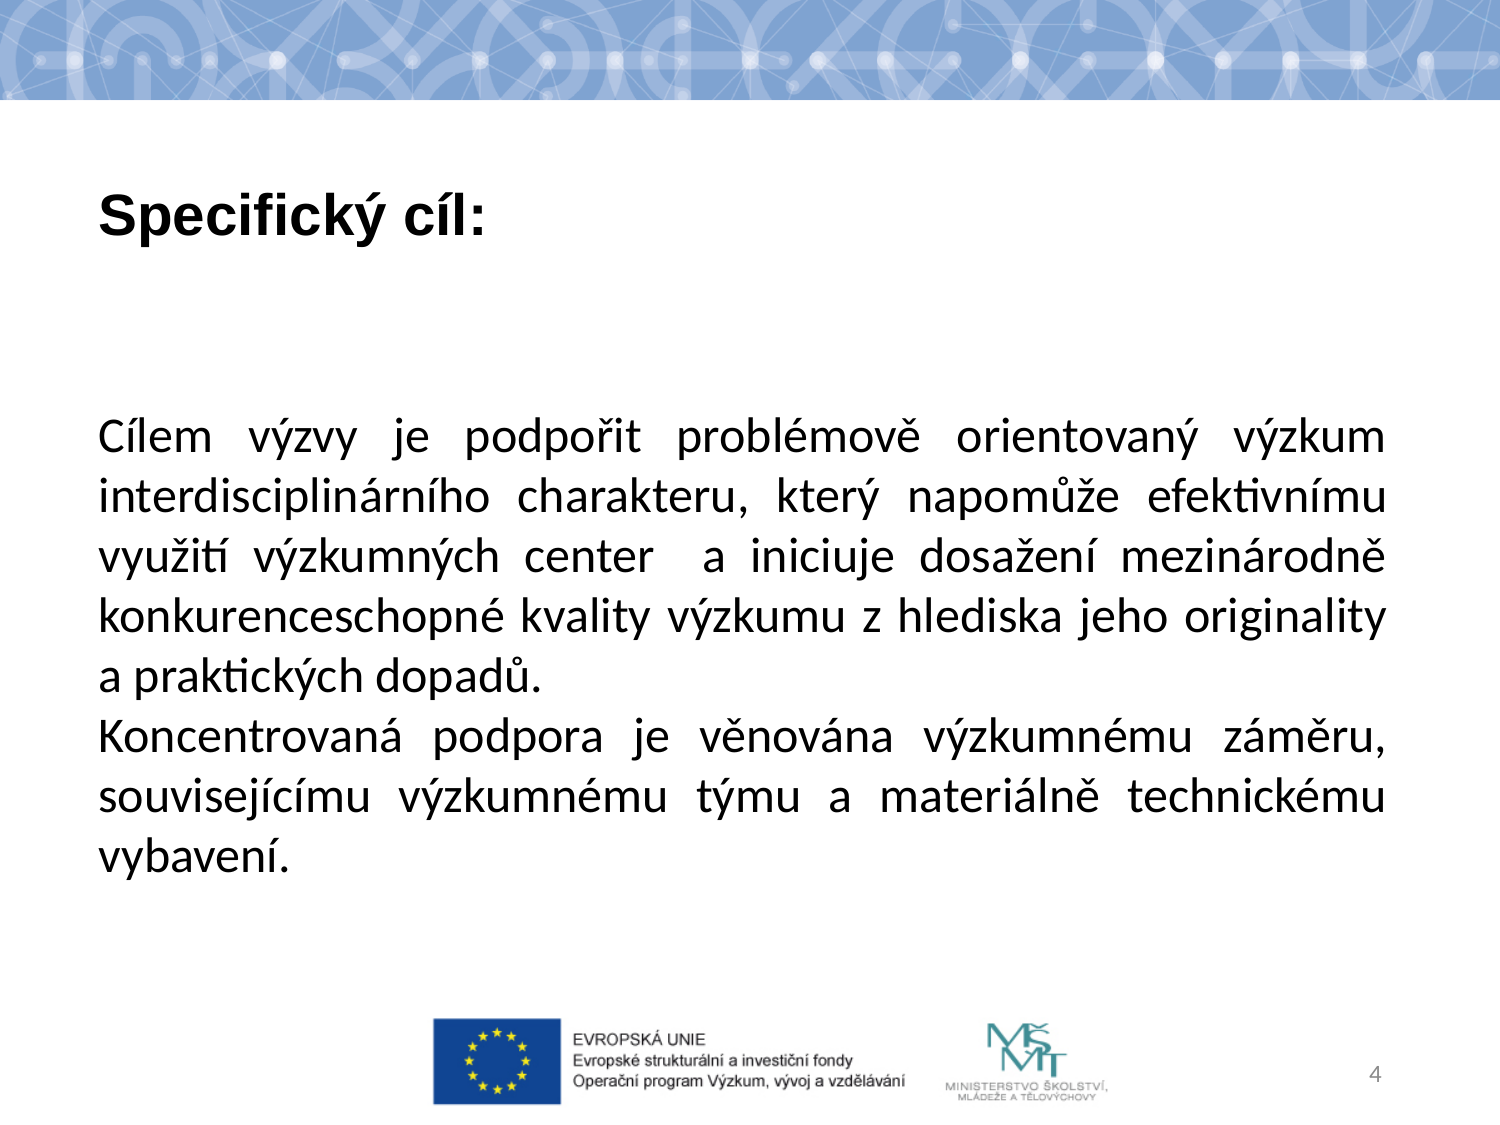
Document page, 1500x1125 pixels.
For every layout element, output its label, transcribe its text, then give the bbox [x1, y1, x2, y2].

text_box Cílem výzvy je podpořit problémově orientovaný výzkum interdisciplinárního charakteru, který napomůže efektivnímu využití výzkumných center a iniciuje dosažení mezinárodně konkurenceschopné kvality výzkumu z hlediska jeho originality a praktických dopadů. Koncentrovaná podpora je věnována výzkumnému záměru, souvisejícímu výzkumnému týmu a materiálně technickému vybavení. [83, 275, 1403, 891]
picture [388, 977, 1145, 1125]
picture [0, 0, 1500, 101]
text_box Specifický cíl: [83, 169, 1403, 255]
slide_number 4 [1059, 1042, 1397, 1103]
